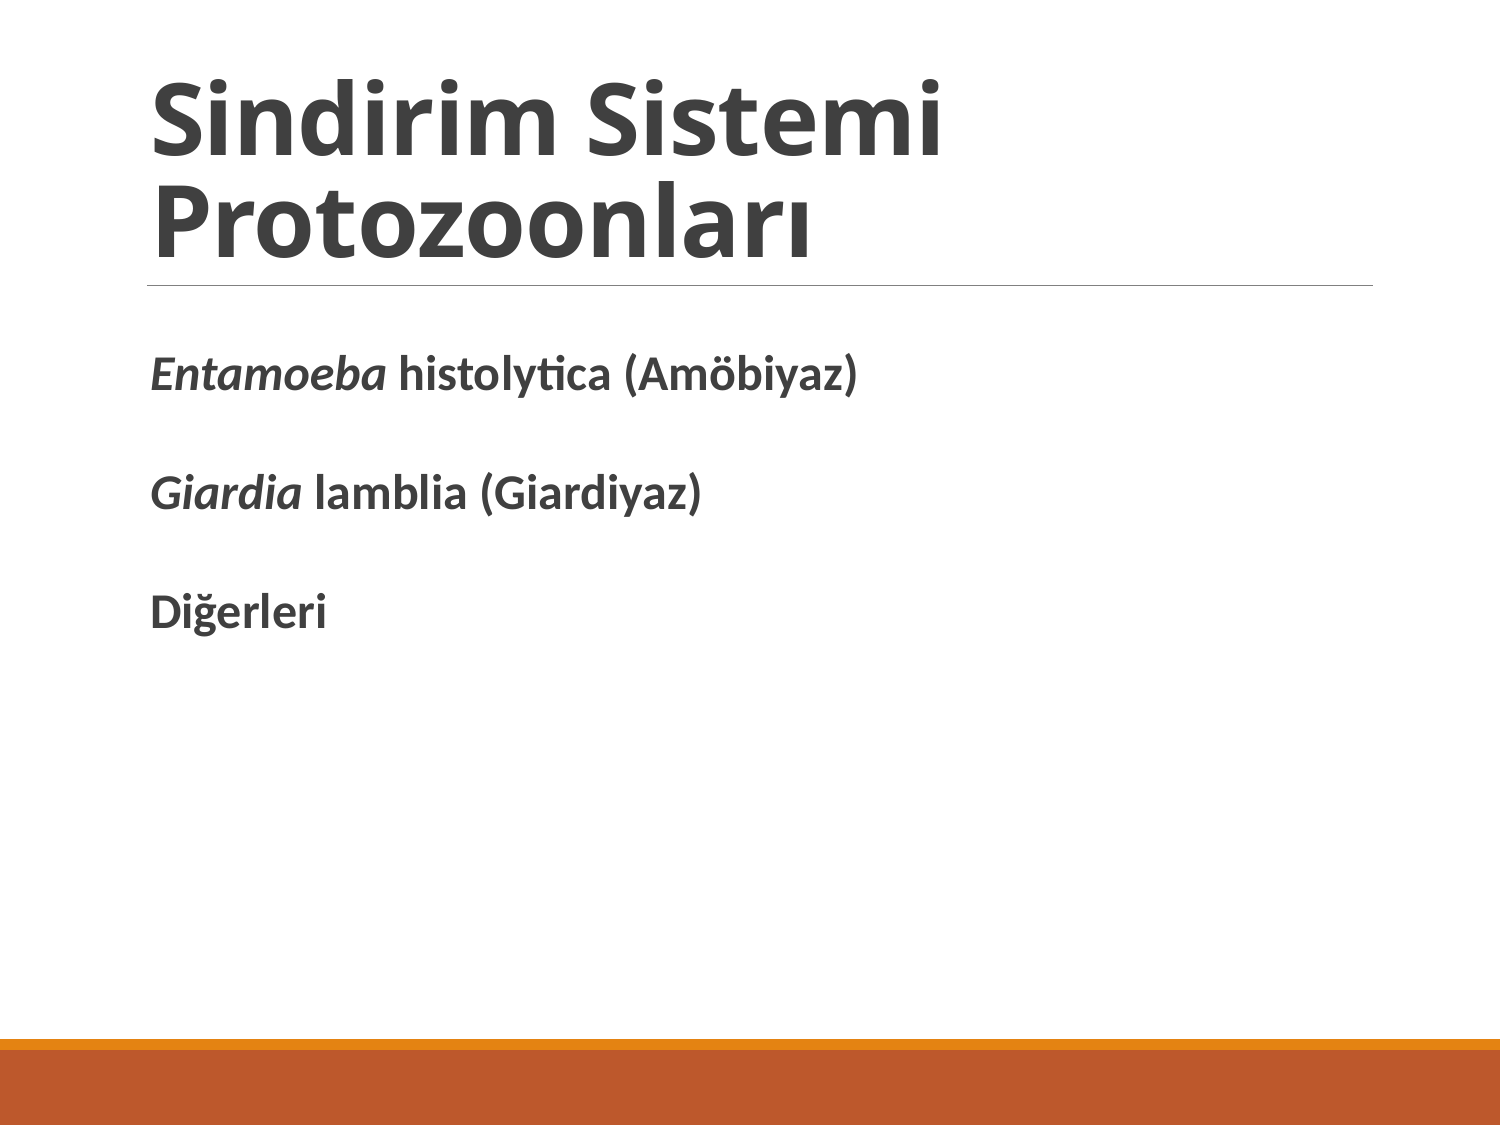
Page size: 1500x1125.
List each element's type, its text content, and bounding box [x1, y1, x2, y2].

title Sindirim Sistemi Protozoonları [135, 47, 1373, 285]
list Entamoeba histolytica (Amöbiyaz) Giardia lamblia (Giardiyaz) Diğerleri [135, 302, 1373, 963]
